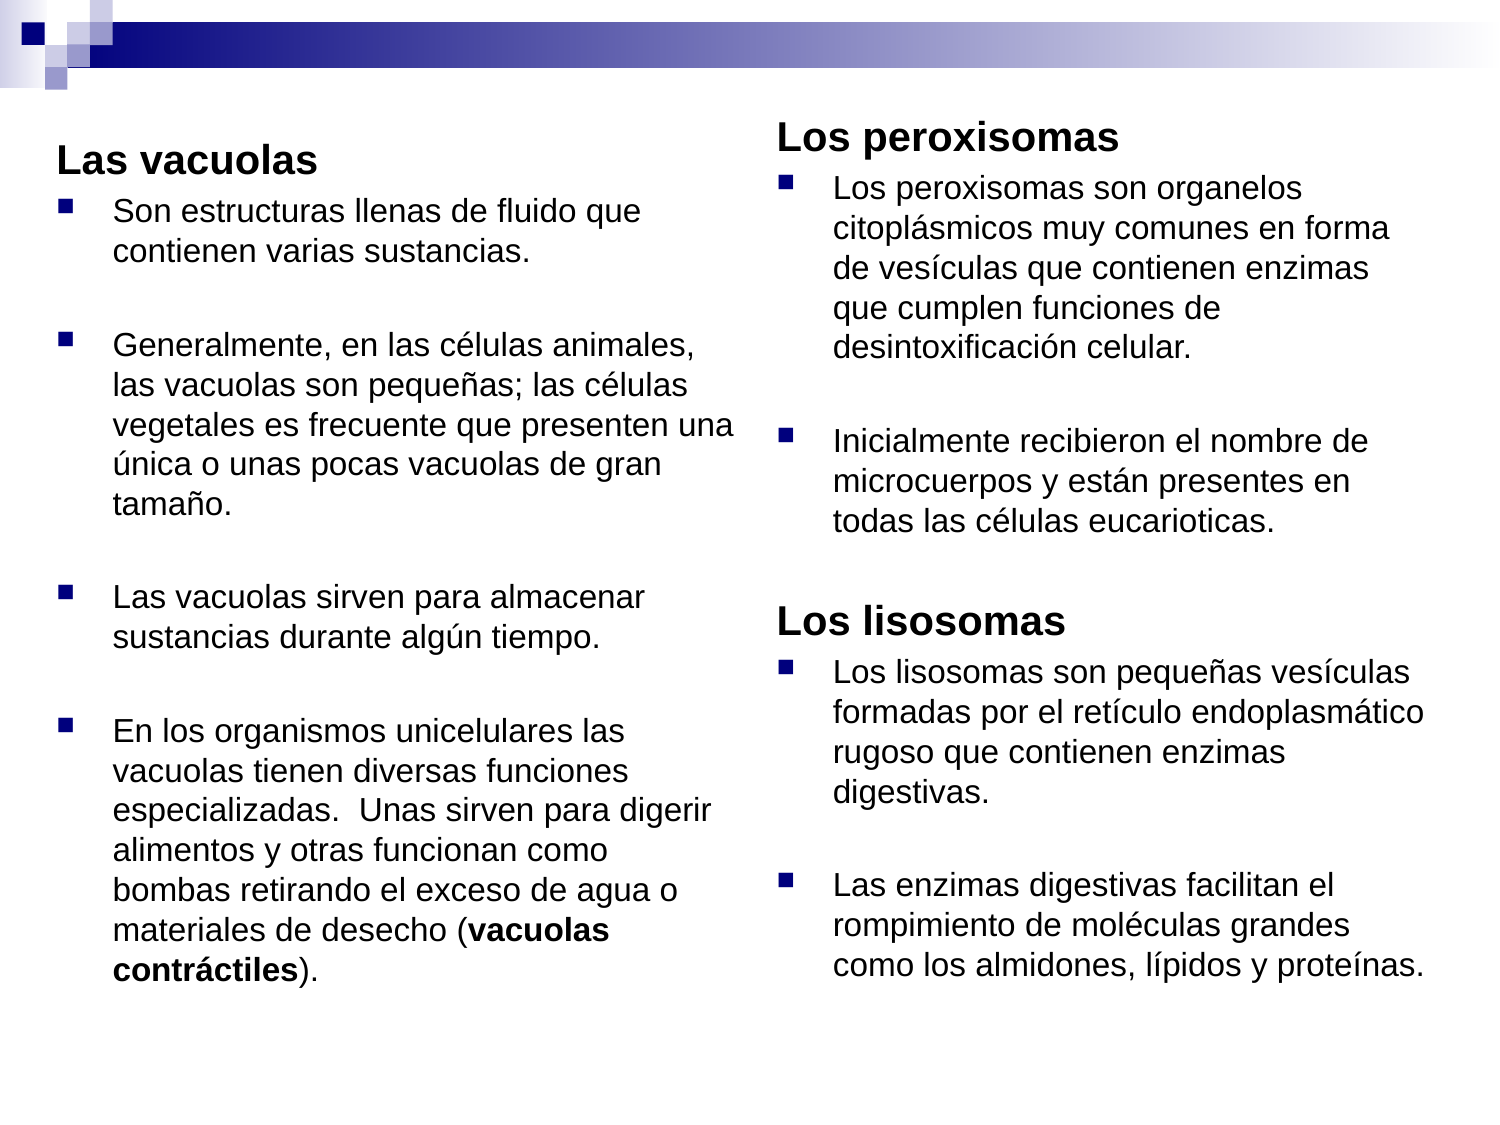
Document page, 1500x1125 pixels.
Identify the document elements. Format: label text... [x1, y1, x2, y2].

list Los peroxisomas Los peroxisomas son organelos citoplásmicos muy comunes en forma de vesículas que contienen enzimas que cumplen funciones de desintoxificación celular. Inicialmente recibieron el nombre de microcuerpos y están presentes en todas las células eucarioticas. Los lisosomas Los lisosomas son pequeñas vesículas formadas por el retículo endoplasmático rugoso que contienen enzimas digestivas. Las enzimas digestivas facilitan el rompimiento de moléculas grandes como los almidones, lípidos y proteínas. [761, 101, 1448, 1083]
list Las vacuolas Son estructuras llenas de fluido que contienen varias sustancias. Generalmente, en las células animales, las vacuolas son pequeñas; las células vegetales es frecuente que presenten una única o unas pocas vacuolas de gran tamaño. Las vacuolas sirven para almacenar sustancias durante algún tiempo. En los organismos unicelulares las vacuolas tienen diversas funciones especializadas. Unas sirven para digerir alimentos y otras funcionan como bombas retirando el exceso de agua o materiales de desecho (vacuolas contráctiles). [40, 125, 751, 1036]
